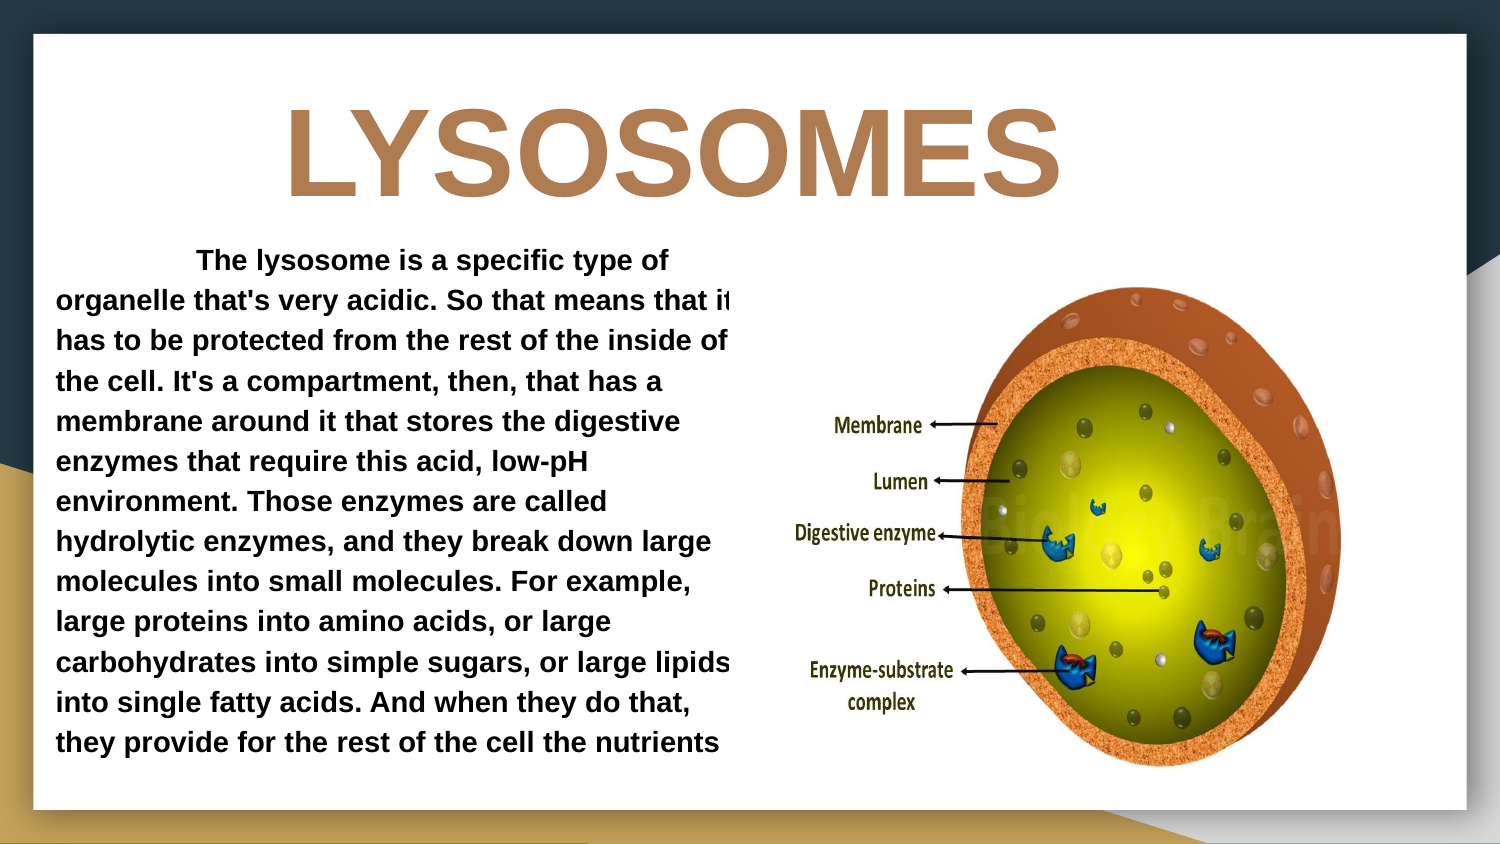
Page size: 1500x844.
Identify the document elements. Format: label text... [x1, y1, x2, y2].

list The lysosome is a specific type of organelle that's very acidic. So that means that it has to be protected from the rest of the inside of the cell. It's a compartment, then, that has a membrane around it that stores the digestive enzymes that require this acid, low-pH environment. Those enzymes are called hydrolytic enzymes, and they break down large molecules into small molecules. For example, large proteins into amino acids, or large carbohydrates into simple sugars, or large lipids into single fatty acids. And when they do that, they provide for the rest of the cell the nutrients [40, 221, 750, 623]
picture [728, 270, 1398, 784]
title LYSOSOMES [268, 56, 1500, 213]
